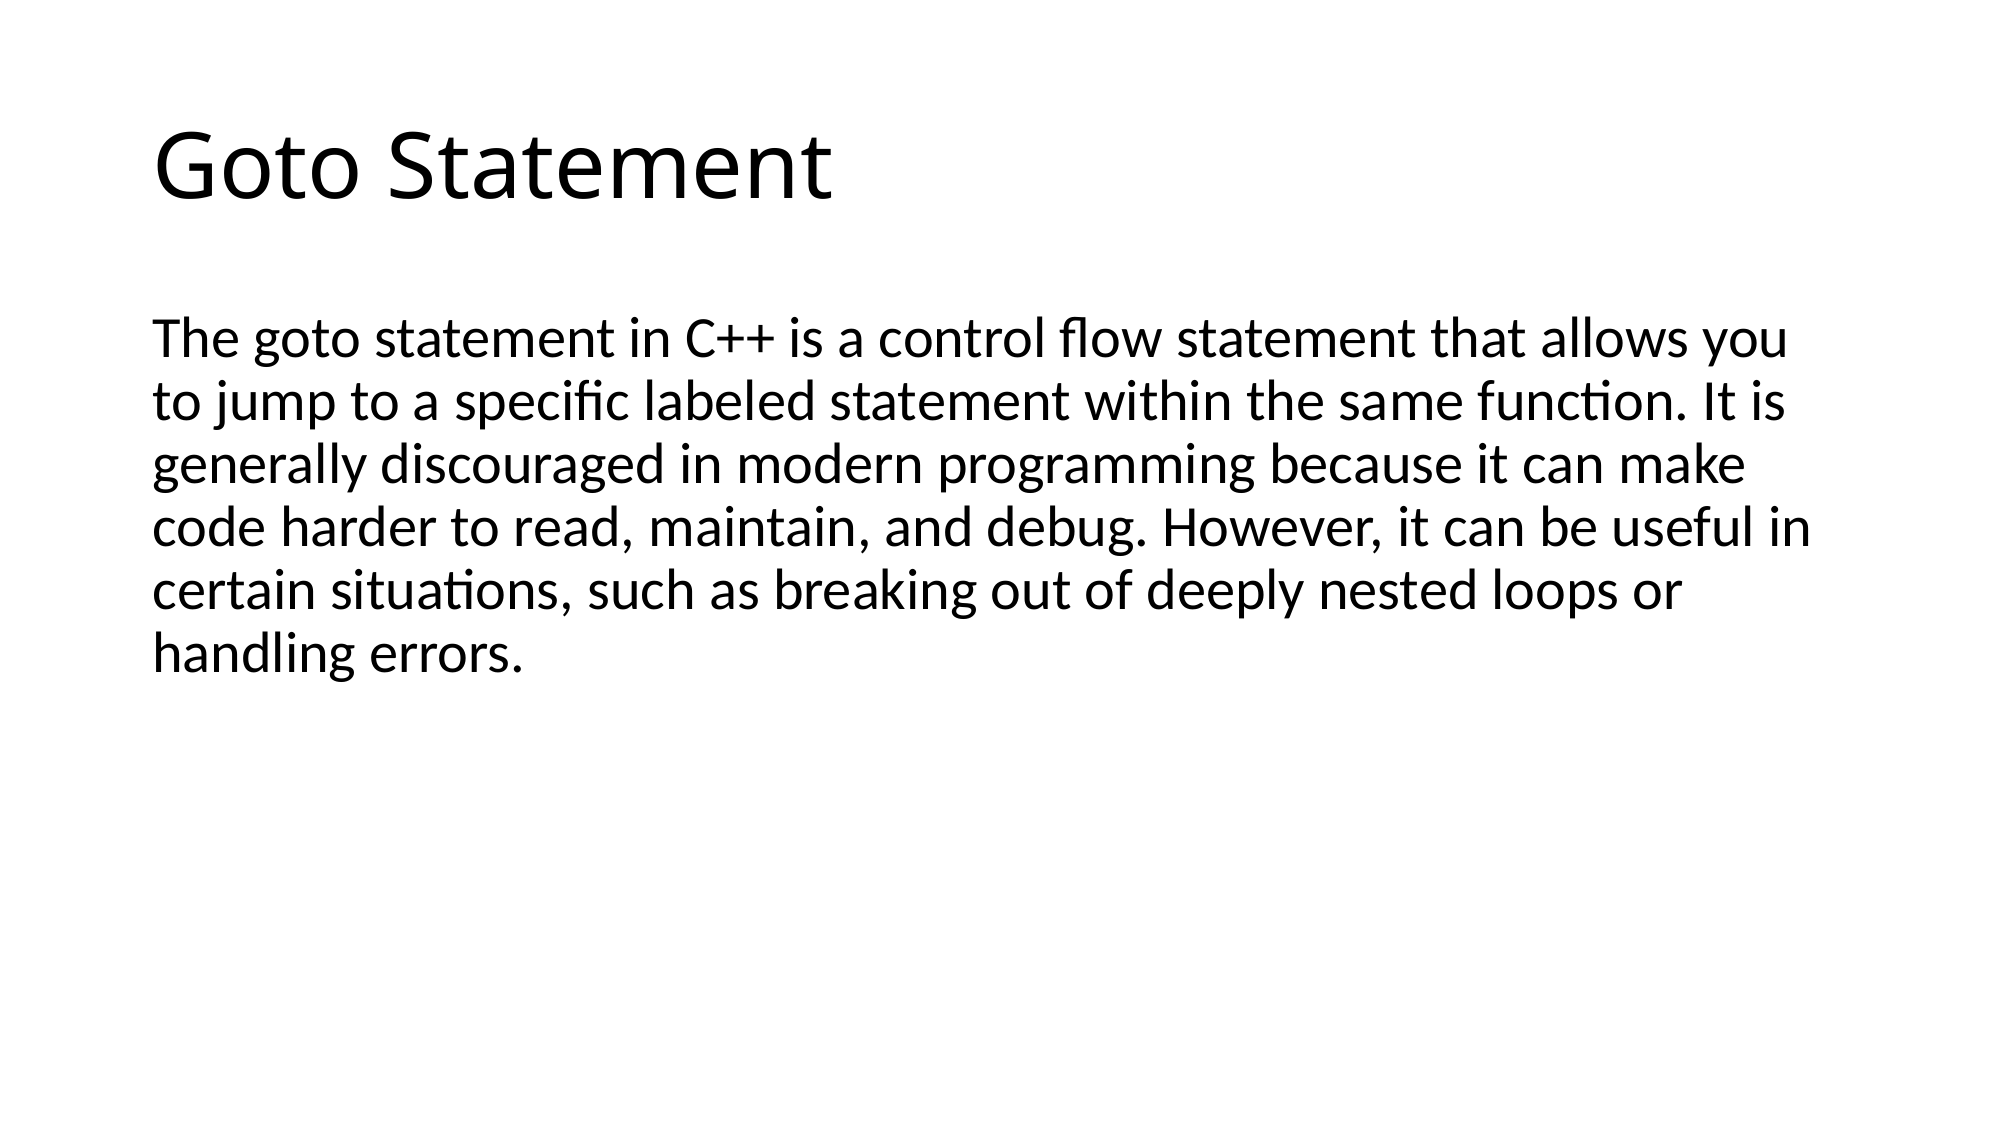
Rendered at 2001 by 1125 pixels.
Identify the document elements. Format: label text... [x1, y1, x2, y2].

list The goto statement in C++ is a control flow statement that allows you to jump to a specific labeled statement within the same function. It is generally discouraged in modern programming because it can make code harder to read, maintain, and debug. However, it can be useful in certain situations, such as breaking out of deeply nested loops or handling errors. [137, 299, 1863, 1014]
title Goto Statement [137, 59, 1863, 278]
